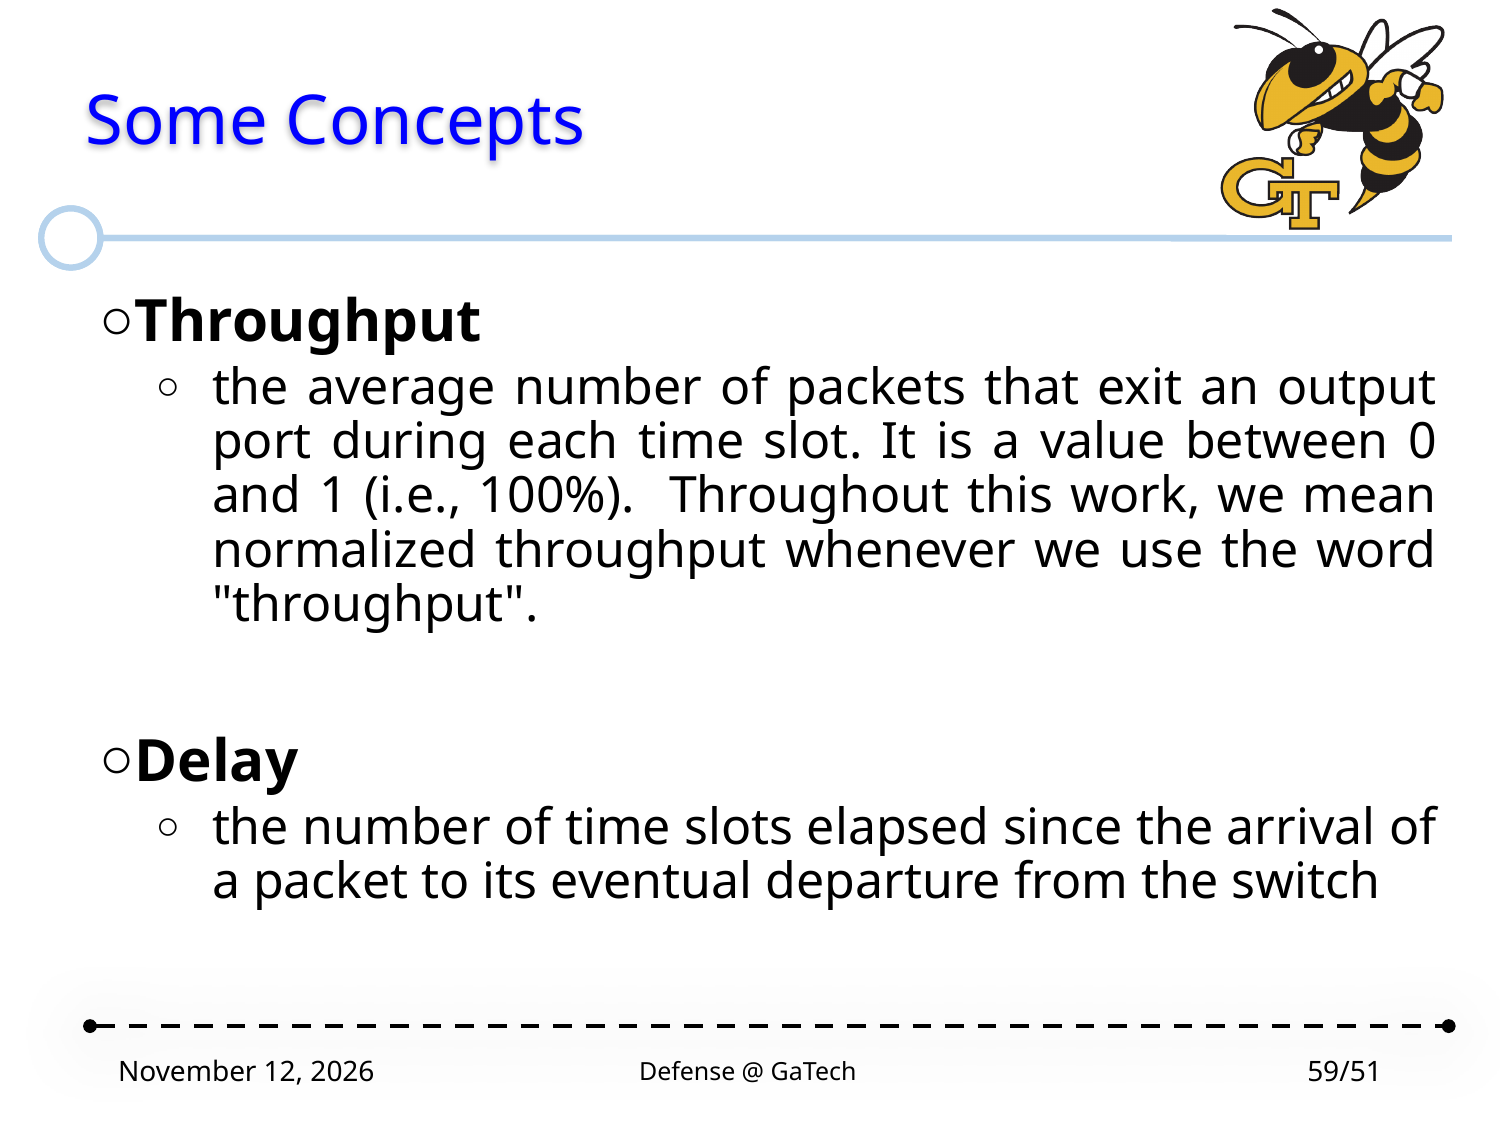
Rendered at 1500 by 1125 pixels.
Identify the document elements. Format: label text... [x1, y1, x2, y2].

slide_number 59/51 [1059, 1042, 1397, 1103]
list Throughput the average number of packets that exit an output port during each time slot. It is a value between 0 and 1 (i.e., 100%). Throughout this work, we mean normalized throughput whenever we use the word "throughput". Delay the number of time slots elapsed since the arrival of a packet to its eventual departure from the switch [84, 283, 1453, 1014]
picture [1220, 8, 1445, 230]
title Some Concepts [70, 14, 1365, 232]
footer Defense @ GaTech [361, 1042, 1059, 1103]
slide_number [103, 1042, 361, 1103]
